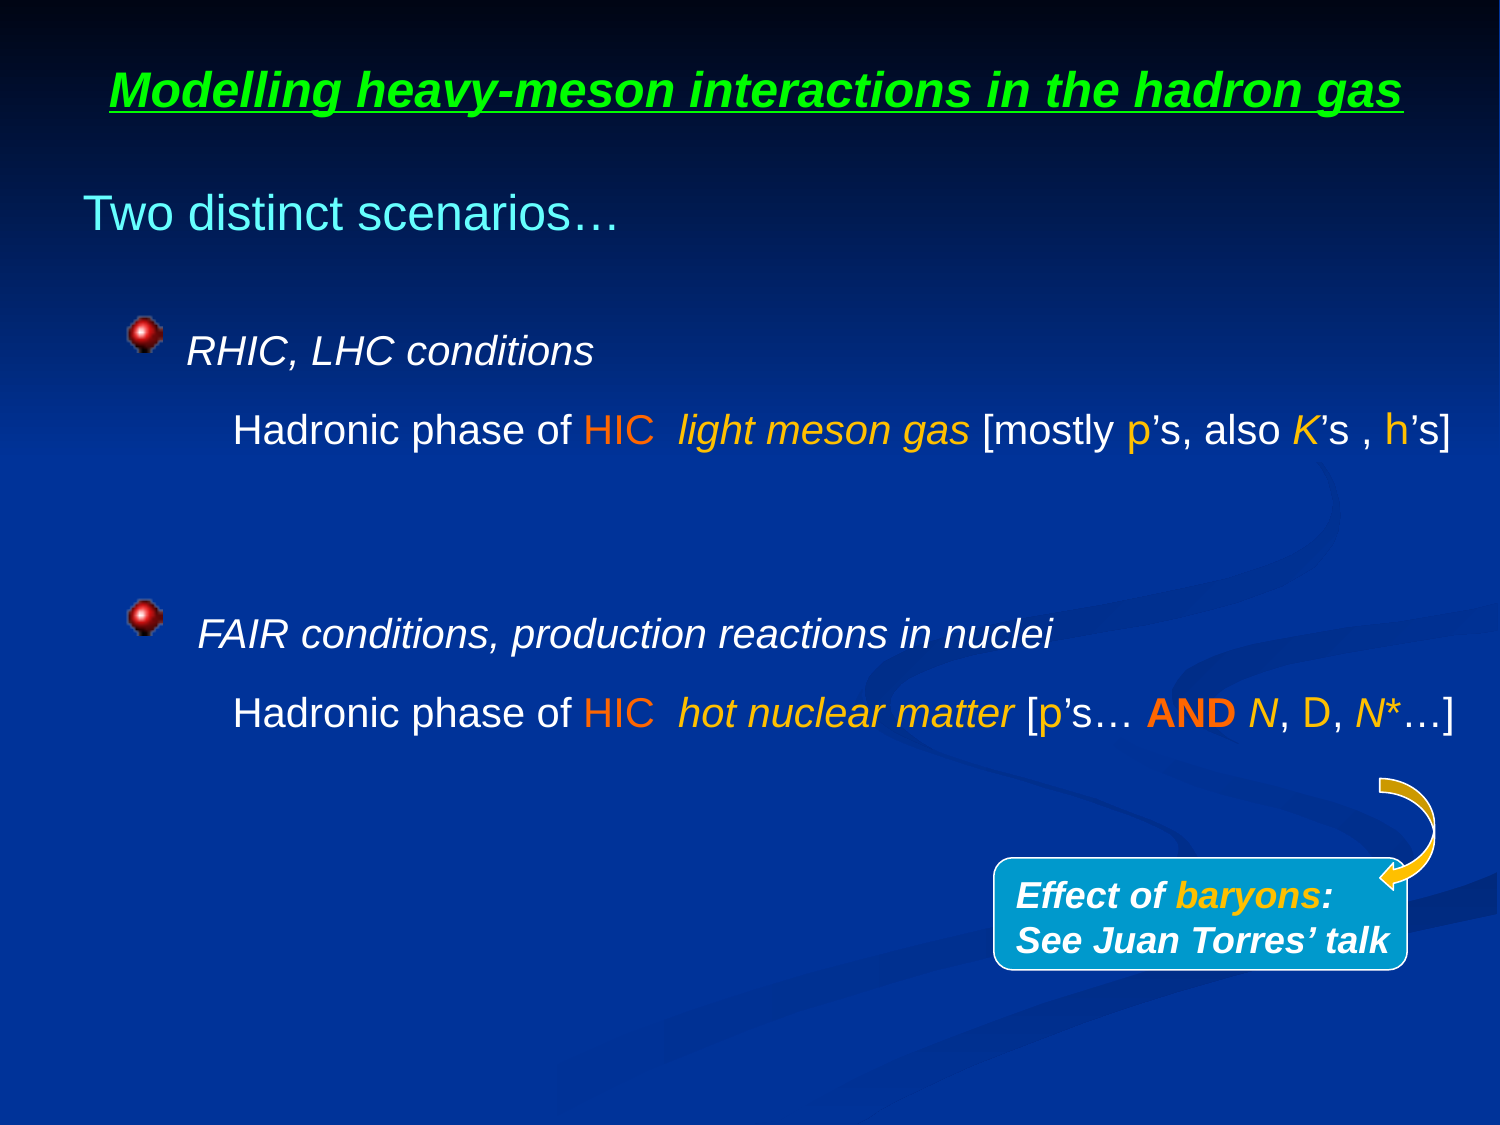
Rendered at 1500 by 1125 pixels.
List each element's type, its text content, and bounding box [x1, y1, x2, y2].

picture [122, 311, 163, 353]
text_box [993, 857, 1420, 971]
picture [122, 594, 163, 636]
text_box [1379, 778, 1435, 867]
text_box Modelling heavy-meson interactions in the hadron gas [94, 50, 1424, 126]
